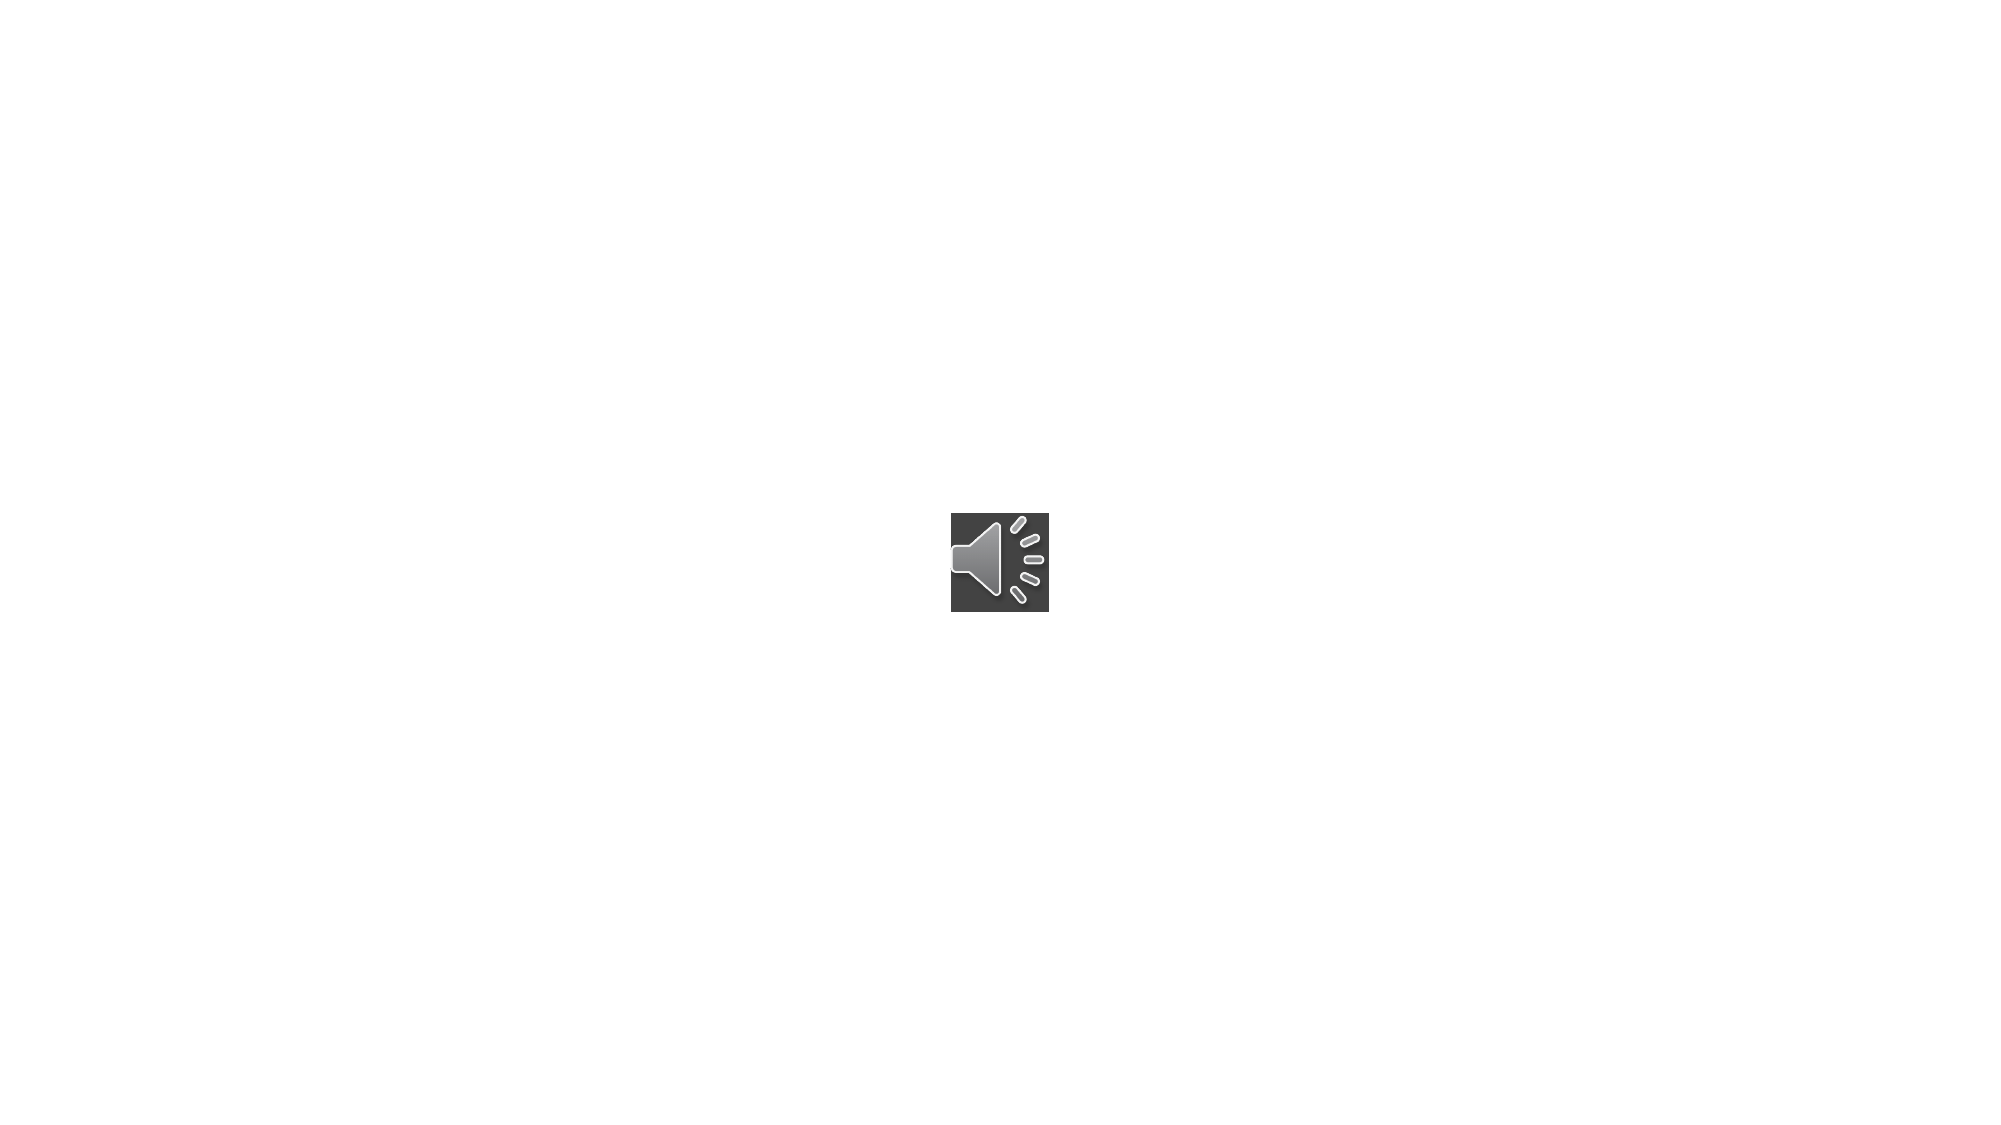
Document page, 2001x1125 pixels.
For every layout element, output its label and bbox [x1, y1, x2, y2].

picture [949, 512, 1050, 613]
